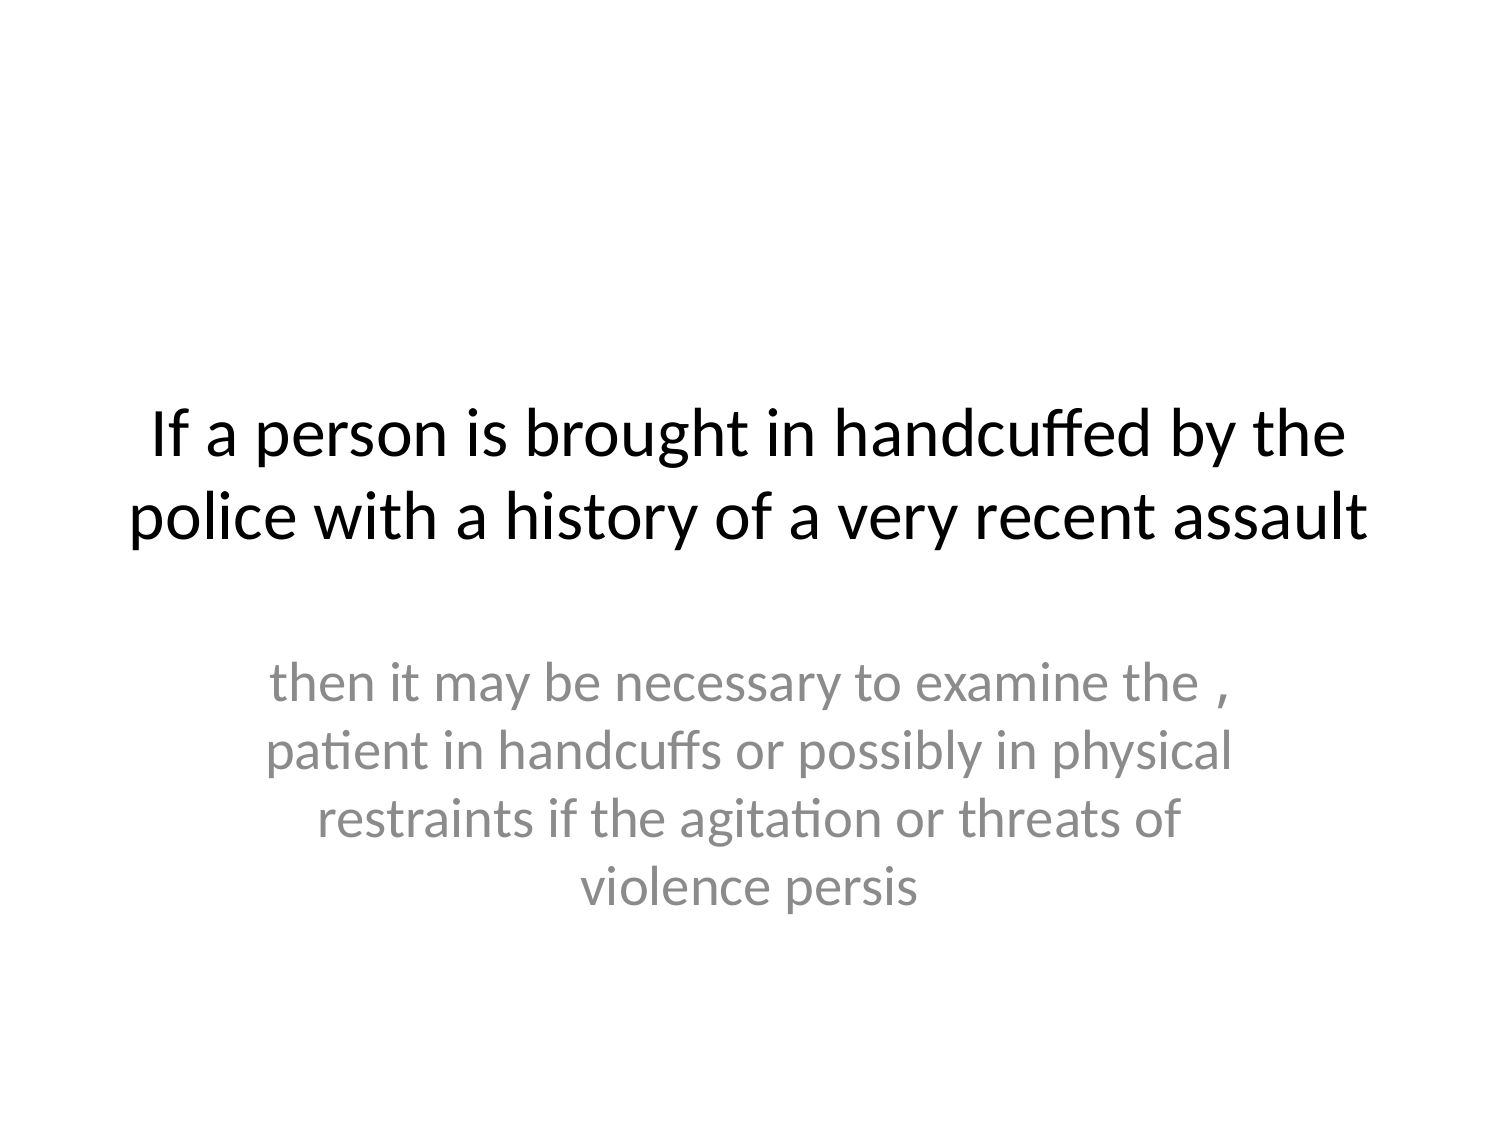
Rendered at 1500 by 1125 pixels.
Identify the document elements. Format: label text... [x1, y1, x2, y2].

title If a person is brought in handcuffed by the police with a history of a very recent assault [112, 349, 1388, 591]
subtitle , then it may be necessary to examine the patient in handcuffs or possibly in physical restraints if the agitation or threats of violence persis [225, 637, 1275, 925]
